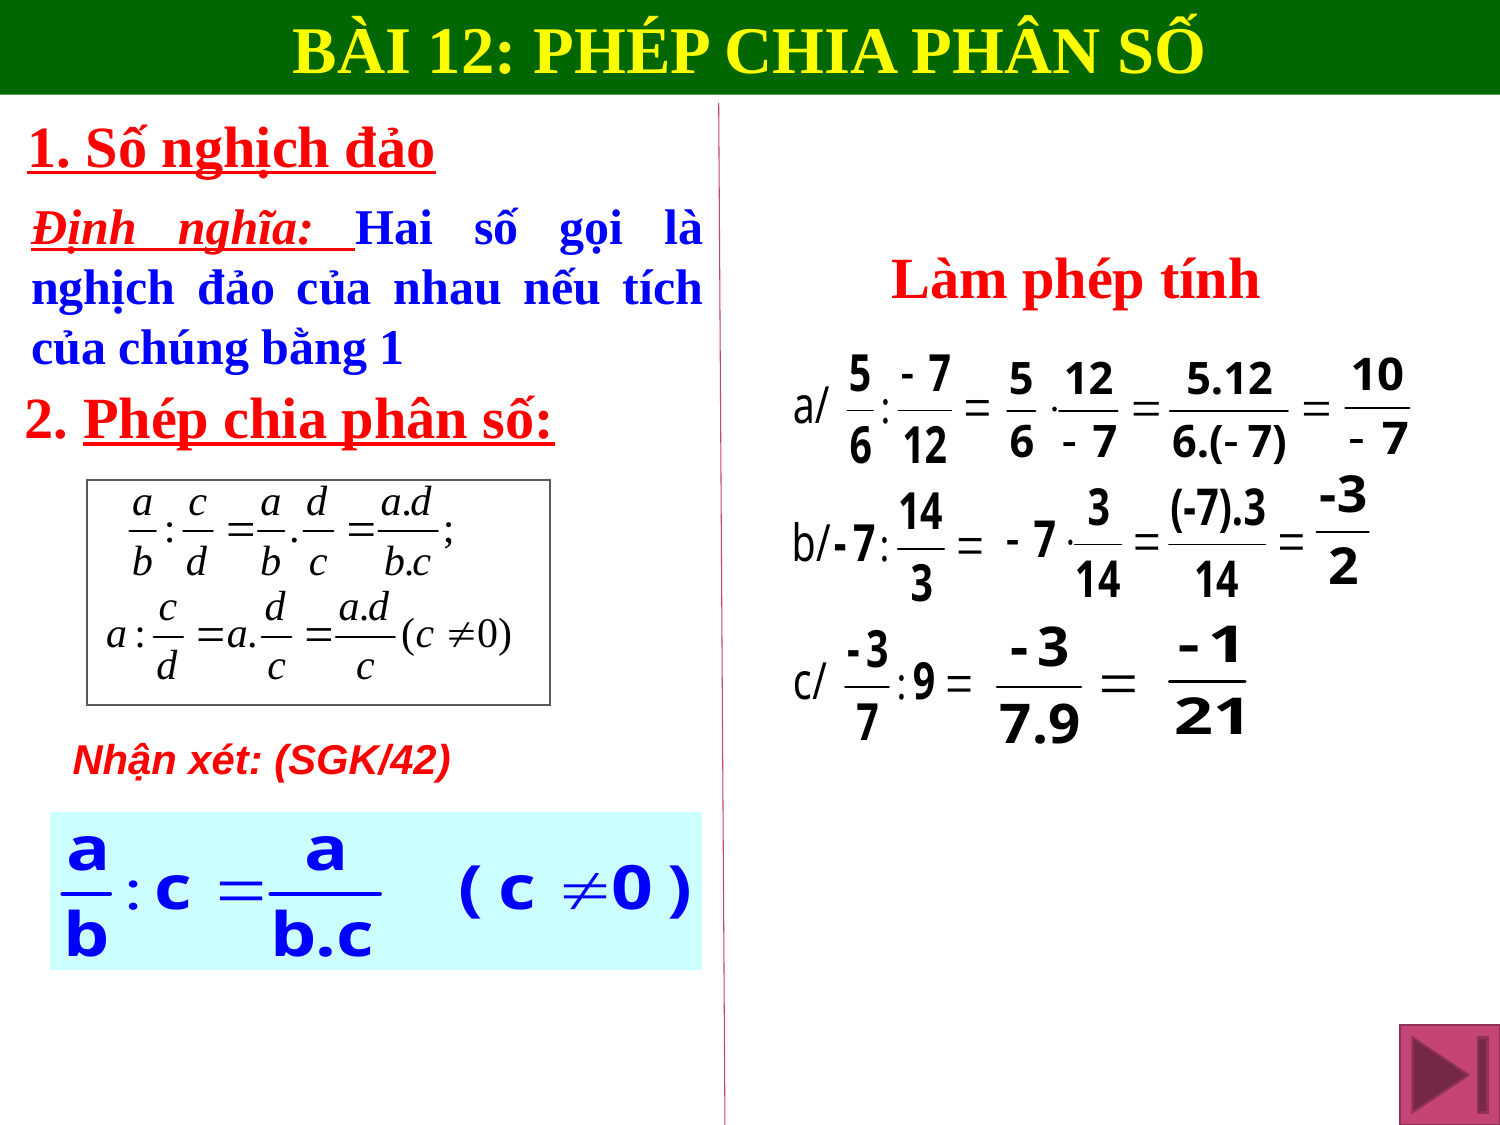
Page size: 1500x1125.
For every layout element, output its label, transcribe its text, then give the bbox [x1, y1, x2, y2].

text_box BÀI 12: PHÉP CHIA PHÂN SỐ [0, 0, 1500, 95]
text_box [1162, 351, 1333, 475]
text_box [999, 476, 1161, 609]
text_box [1157, 614, 1261, 746]
text_box [86, 479, 551, 706]
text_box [999, 351, 1159, 468]
text_box 2. Phép chia phân số: [10, 362, 613, 458]
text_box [787, 339, 1001, 750]
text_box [718, 103, 725, 1125]
text_box Làm phép tính [730, 253, 1422, 318]
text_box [49, 812, 703, 970]
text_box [99, 580, 520, 690]
text_box 1. Số nghịch đảo [12, 103, 539, 187]
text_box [1337, 347, 1421, 465]
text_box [1307, 464, 1380, 596]
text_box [1162, 476, 1304, 609]
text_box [987, 614, 1138, 756]
text_box Nhận xét: (SGK/42) [57, 725, 579, 790]
text_box Định nghĩa: Hai số gọi là nghịch đảo của nhau nếu tích của chúng bằng 1 [16, 187, 718, 383]
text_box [122, 474, 462, 580]
text_box [1399, 1024, 1500, 1125]
